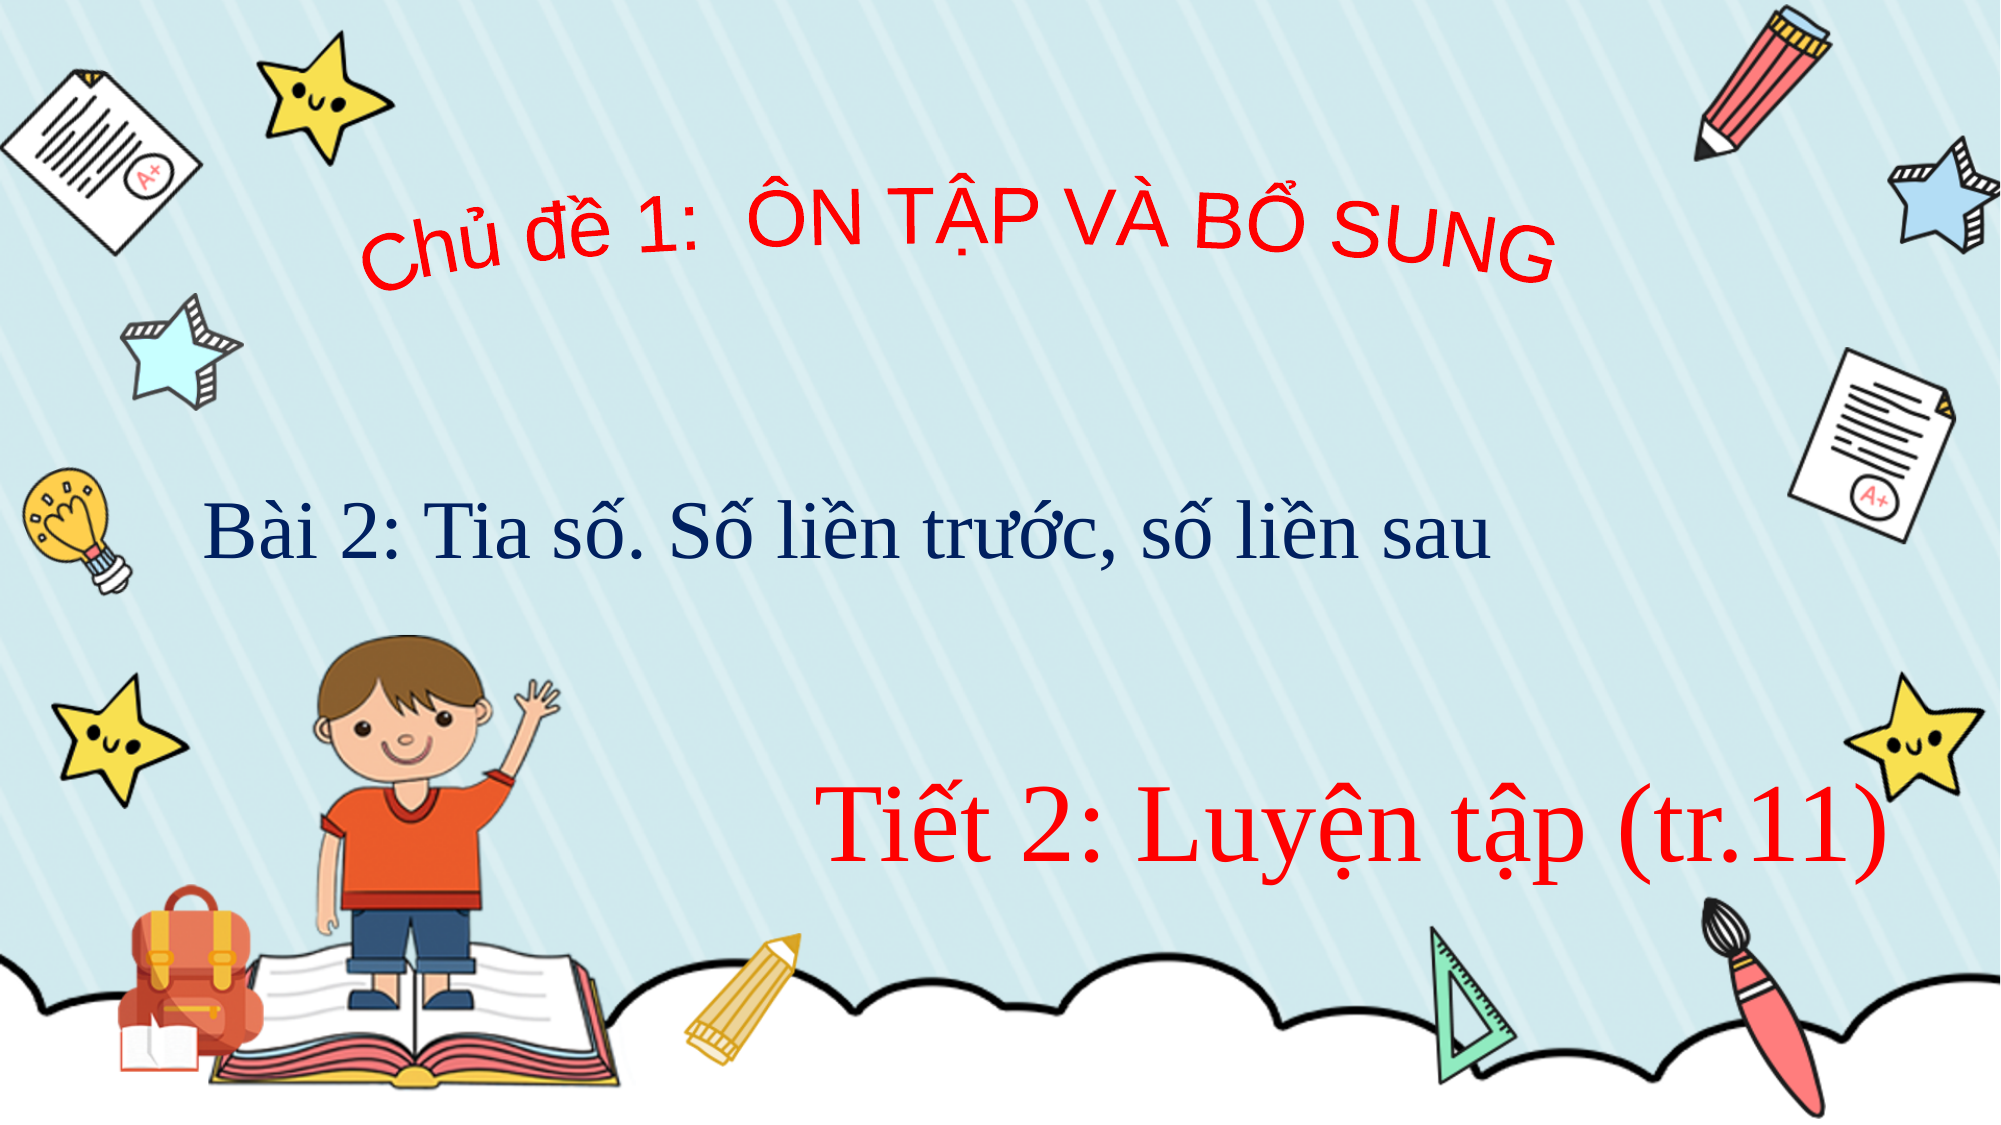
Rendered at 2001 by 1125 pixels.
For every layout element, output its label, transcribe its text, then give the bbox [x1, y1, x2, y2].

picture [0, 0, 2001, 1125]
text_box Bài 2: Tia số. Số liền trước, số liền sau [187, 468, 1853, 583]
text_box Tiết 2: Luyện tập (tr.11) [800, 741, 1907, 892]
